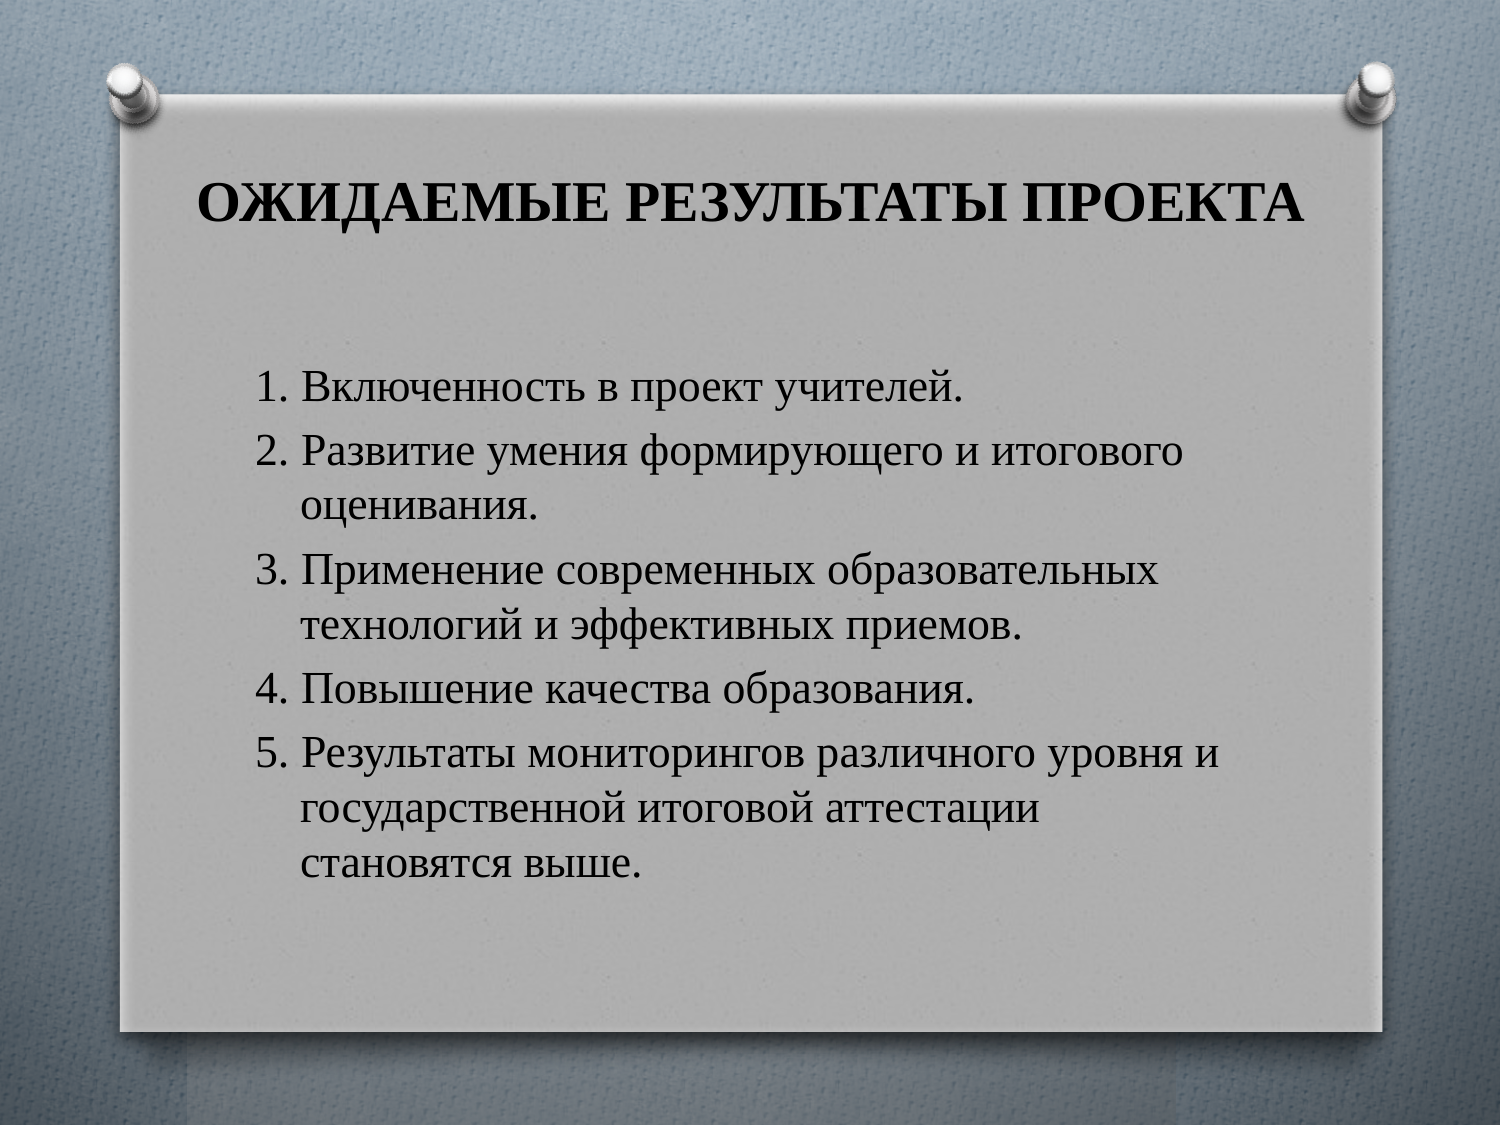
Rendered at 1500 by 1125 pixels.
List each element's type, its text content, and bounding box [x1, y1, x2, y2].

picture [1317, 35, 1439, 156]
picture [75, 29, 198, 153]
title ОЖИДАЕМЫЕ РЕЗУЛЬТАТЫ ПРОЕКТА [179, 134, 1323, 332]
list 1. Включенность в проект учителей. 2. Развитие умения формирующего и итогового оценивания. 3. Применение современных образовательных технологий и эффективных приемов. 4. Повышение качества образования. 5. Результаты мониторингов различного уровня и государственной итоговой аттестации становятся выше. [240, 347, 1257, 551]
